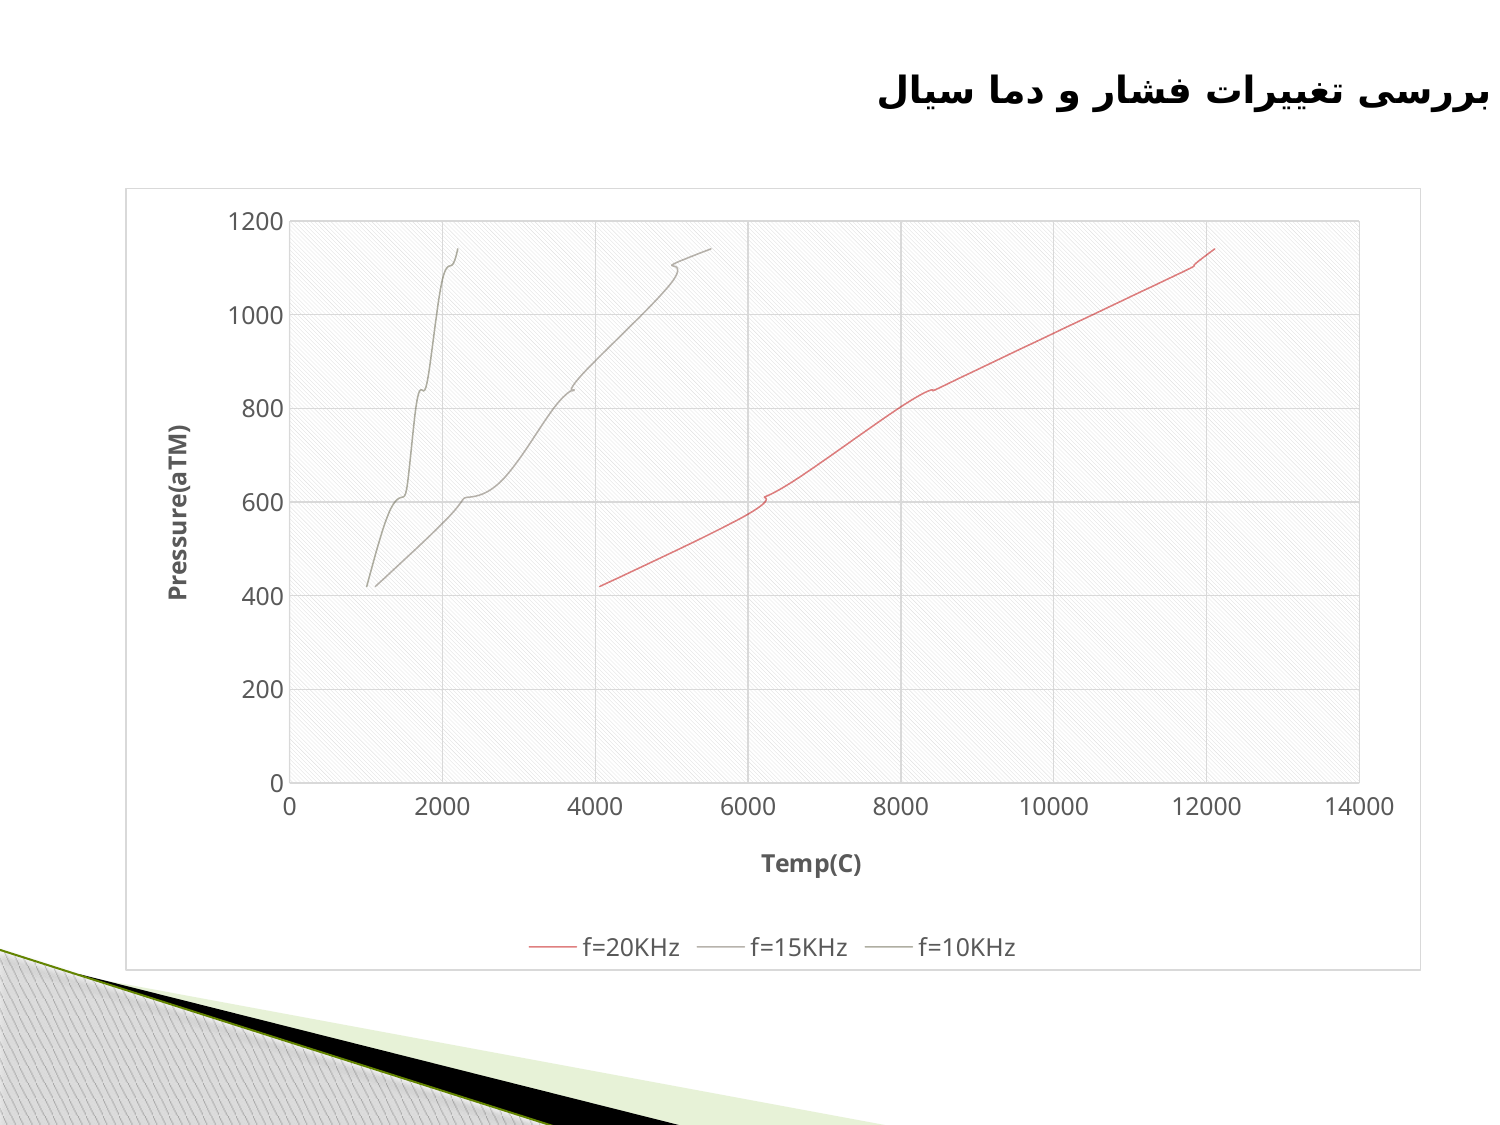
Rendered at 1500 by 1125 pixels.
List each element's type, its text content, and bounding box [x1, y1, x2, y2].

text_box گراف بررسی تغییرات فشار و دما سیال [861, 58, 1500, 119]
chart [124, 187, 1422, 972]
